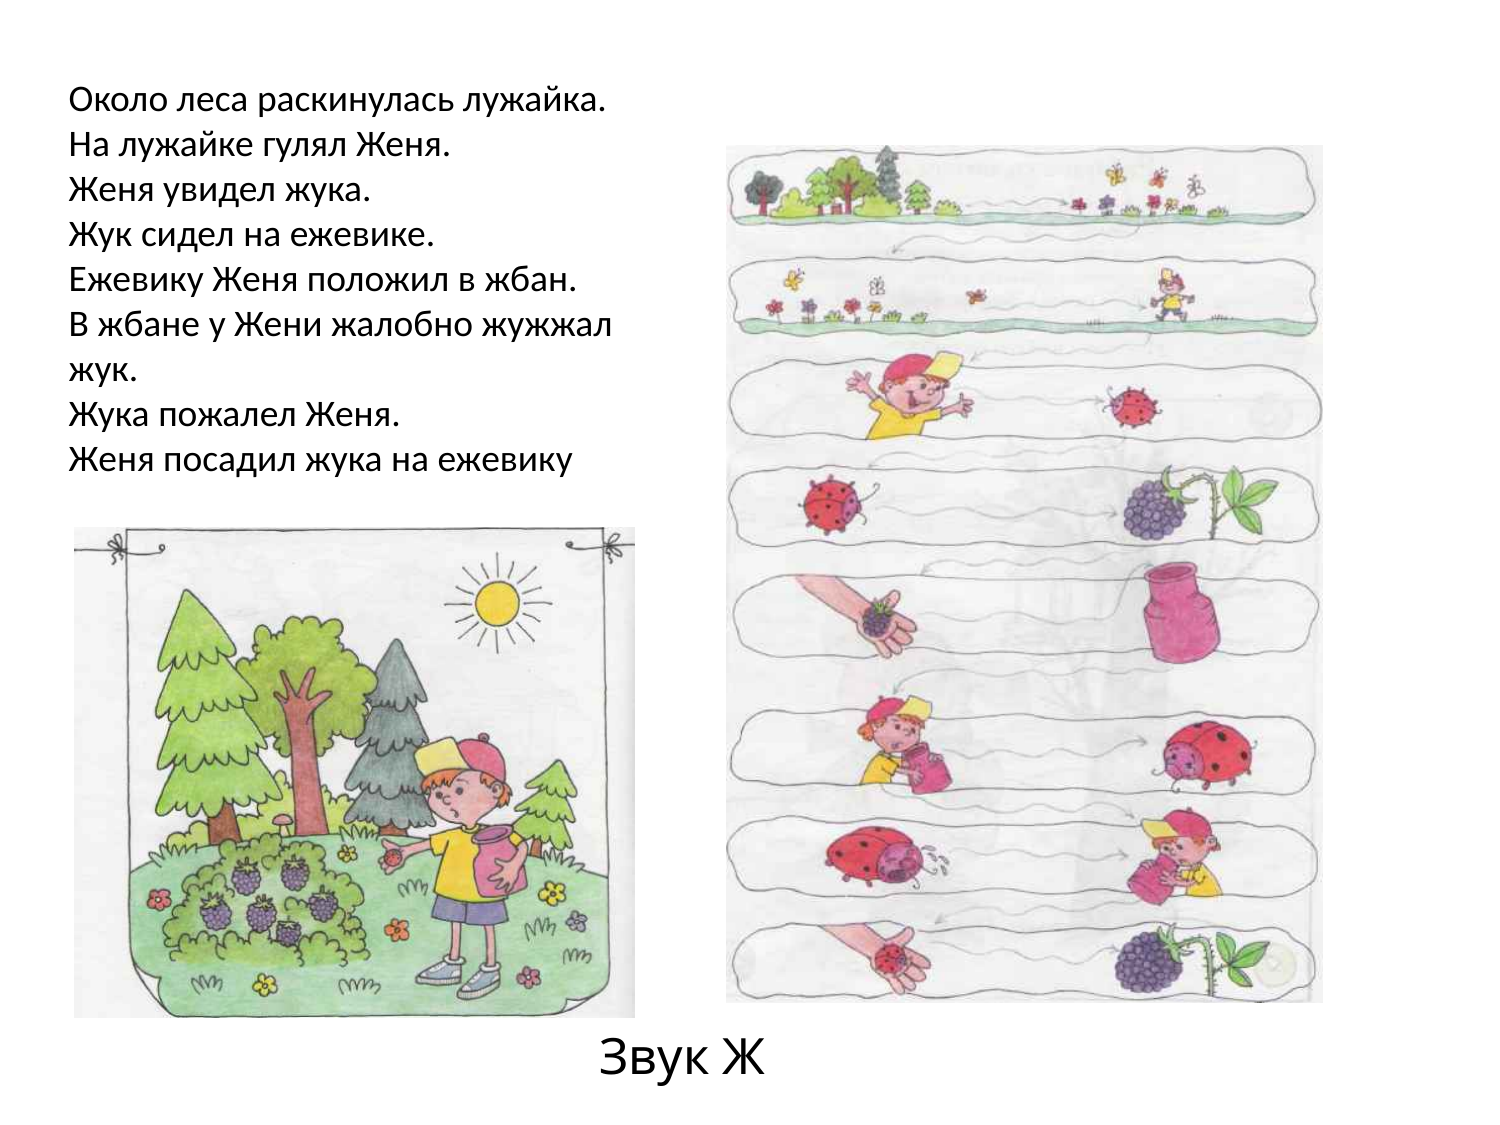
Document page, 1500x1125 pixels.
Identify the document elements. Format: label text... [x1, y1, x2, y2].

text_box Звук Ж [584, 1017, 939, 1093]
text_box Около леса раскинулась лужайка. На лужайке гулял Женя. Женя увидел жука. Жук сидел на ежевике. Ежевику Женя положил в жбан. В жбане у Жени жалобно жужжал жук. Жука пожалел Женя. Женя посадил жука на ежевику [53, 66, 689, 487]
picture [726, 145, 1323, 1003]
picture [74, 526, 635, 1018]
